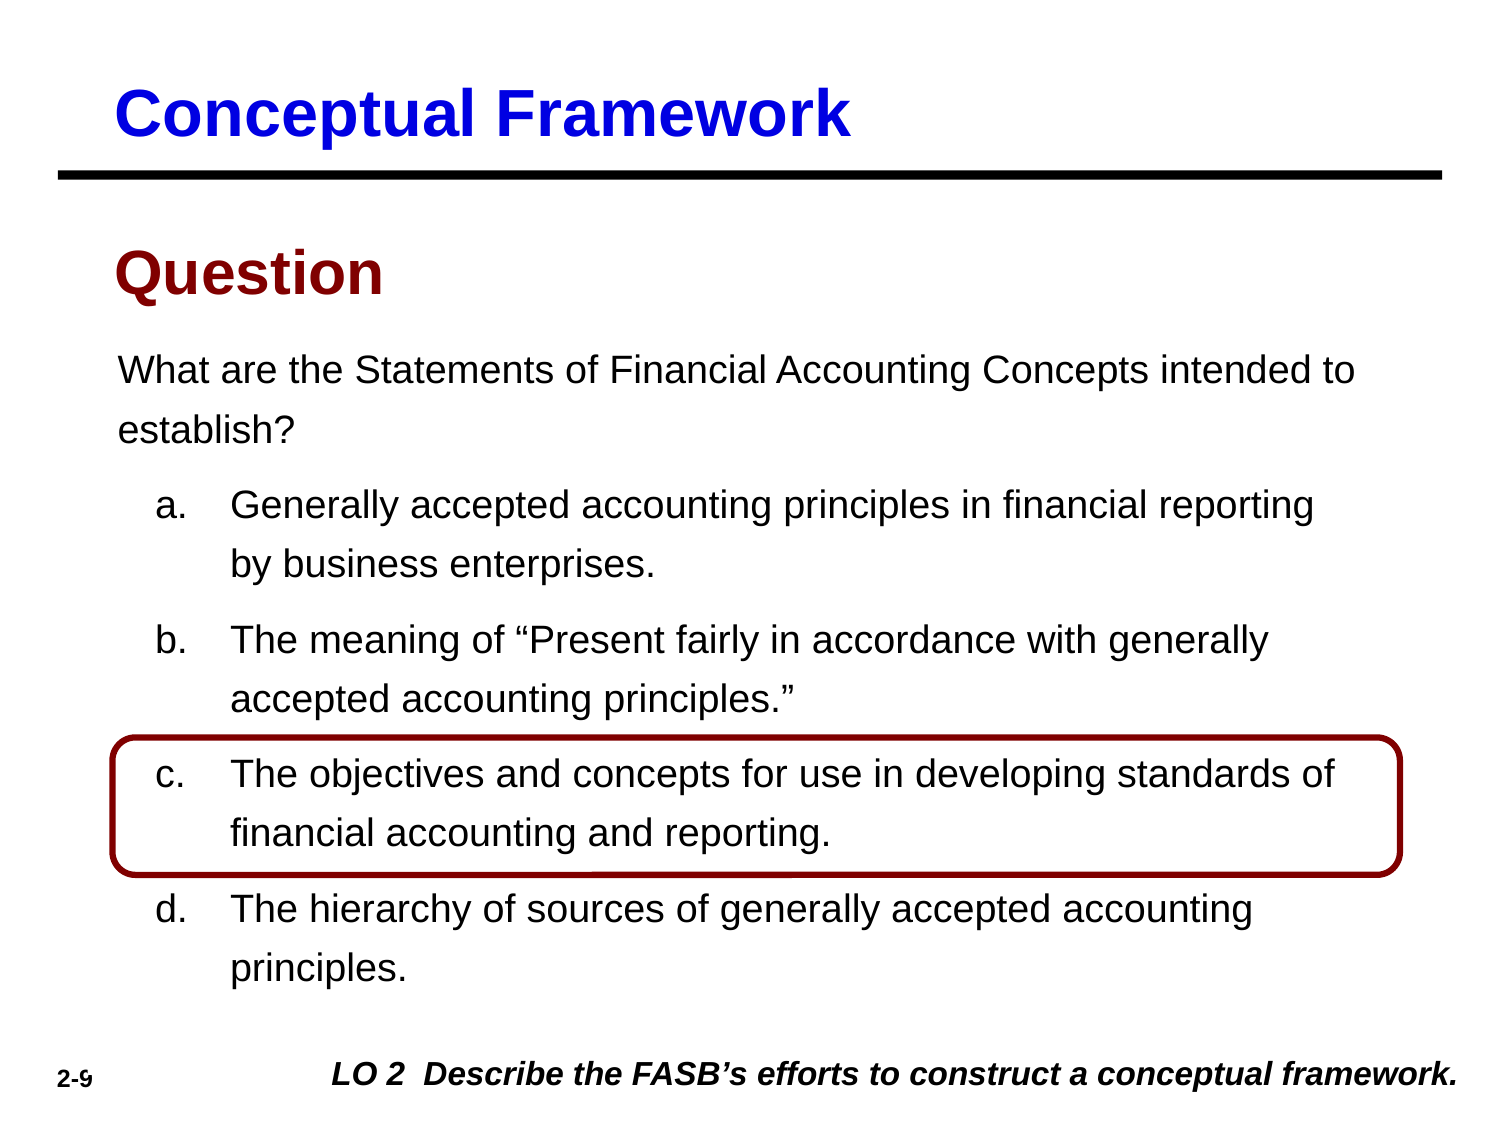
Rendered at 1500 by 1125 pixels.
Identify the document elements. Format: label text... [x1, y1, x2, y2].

text_box Question [99, 224, 1450, 315]
text_box [112, 737, 1400, 875]
list What are the Statements of Financial Accounting Concepts intended to establish? Generally accepted accounting principles in financial reporting by business enterprises. The meaning of “Present fairly in accordance with generally accepted accounting principles.” The objectives and concepts for use in developing standards of financial accounting and reporting. The hierarchy of sources of generally accepted accounting principles. [87, 324, 1400, 1075]
text_box LO 2 Describe the FASB’s efforts to construct a conceptual framework. [225, 1044, 1475, 1100]
text_box Conceptual Framework [99, 62, 1450, 155]
